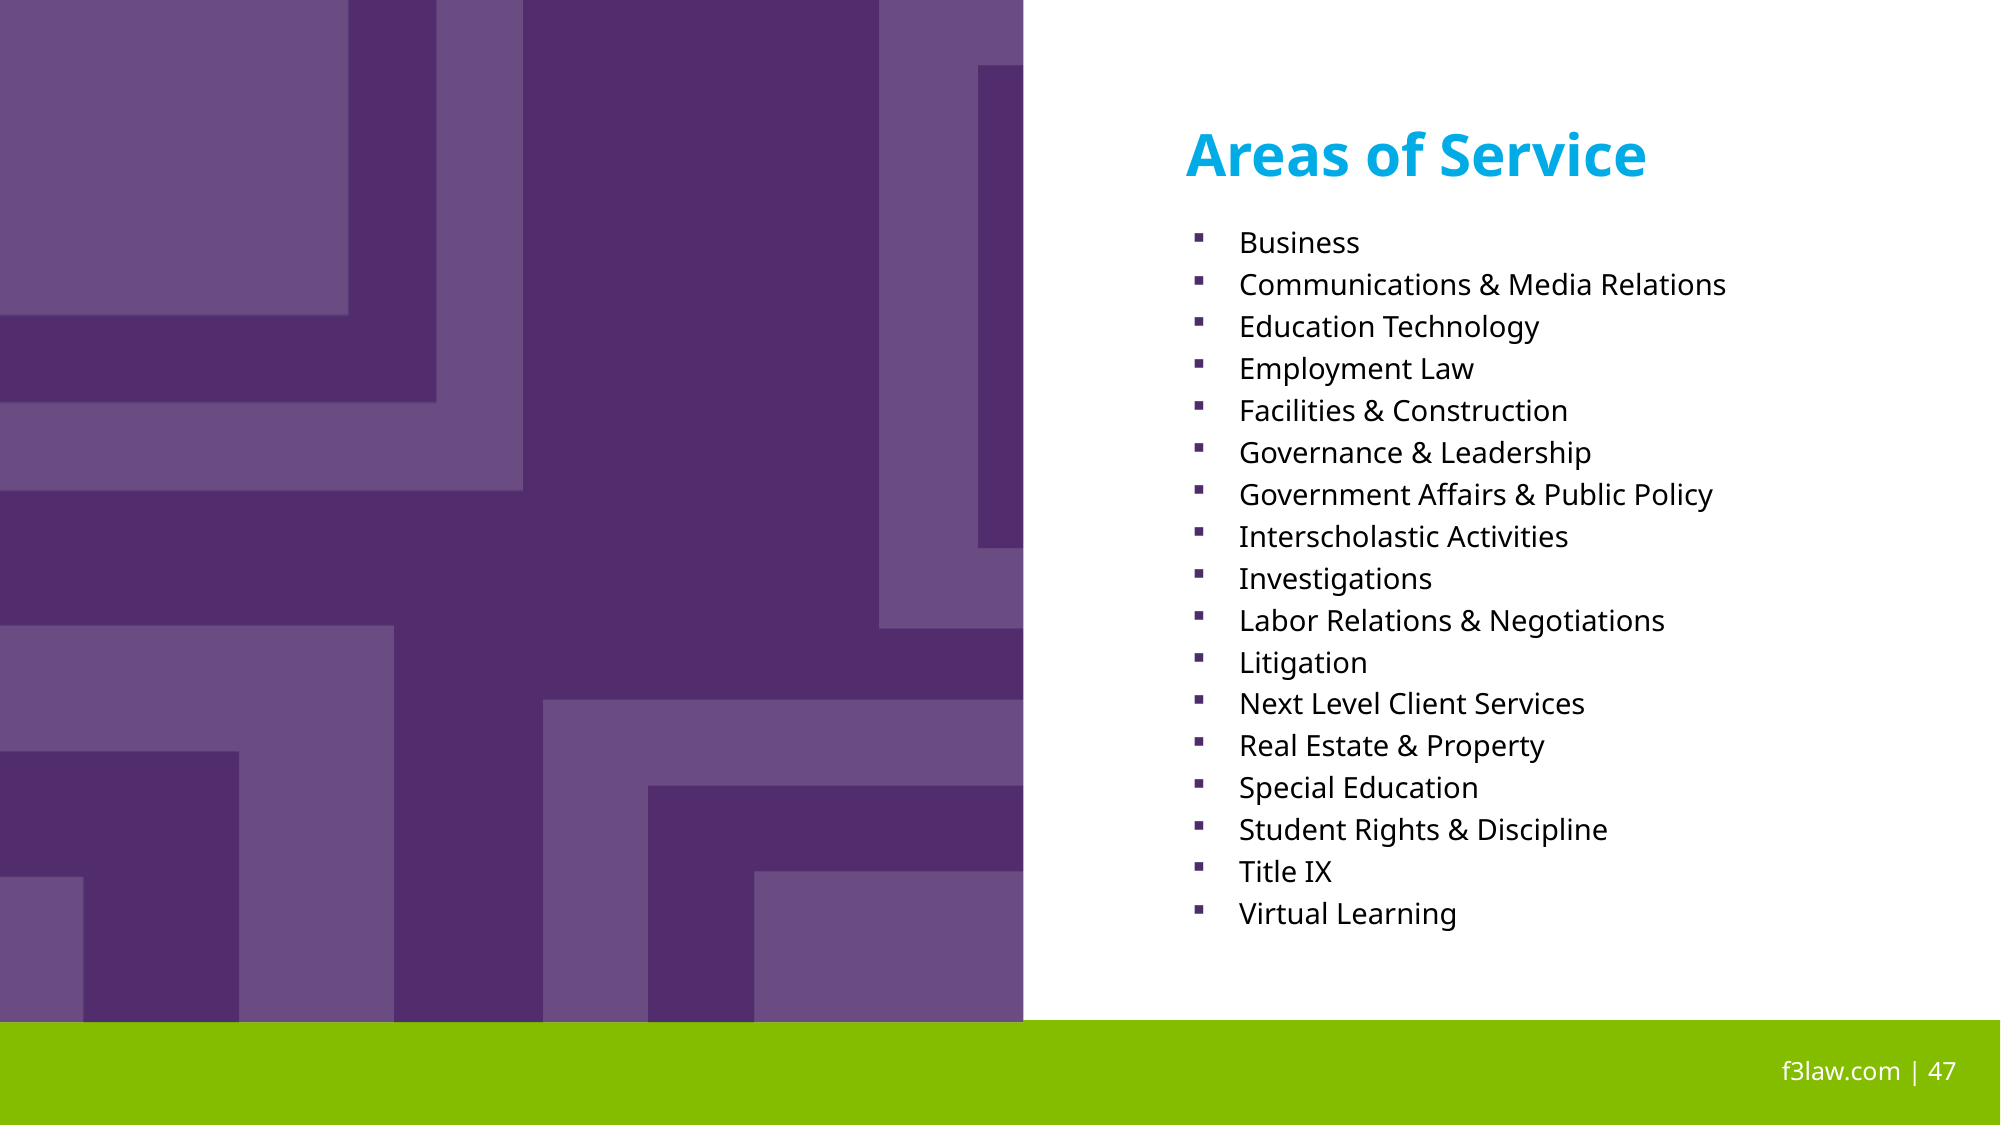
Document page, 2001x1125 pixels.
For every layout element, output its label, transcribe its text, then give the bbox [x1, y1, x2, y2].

slide_number f3law.com | 47 [1521, 1042, 1972, 1103]
